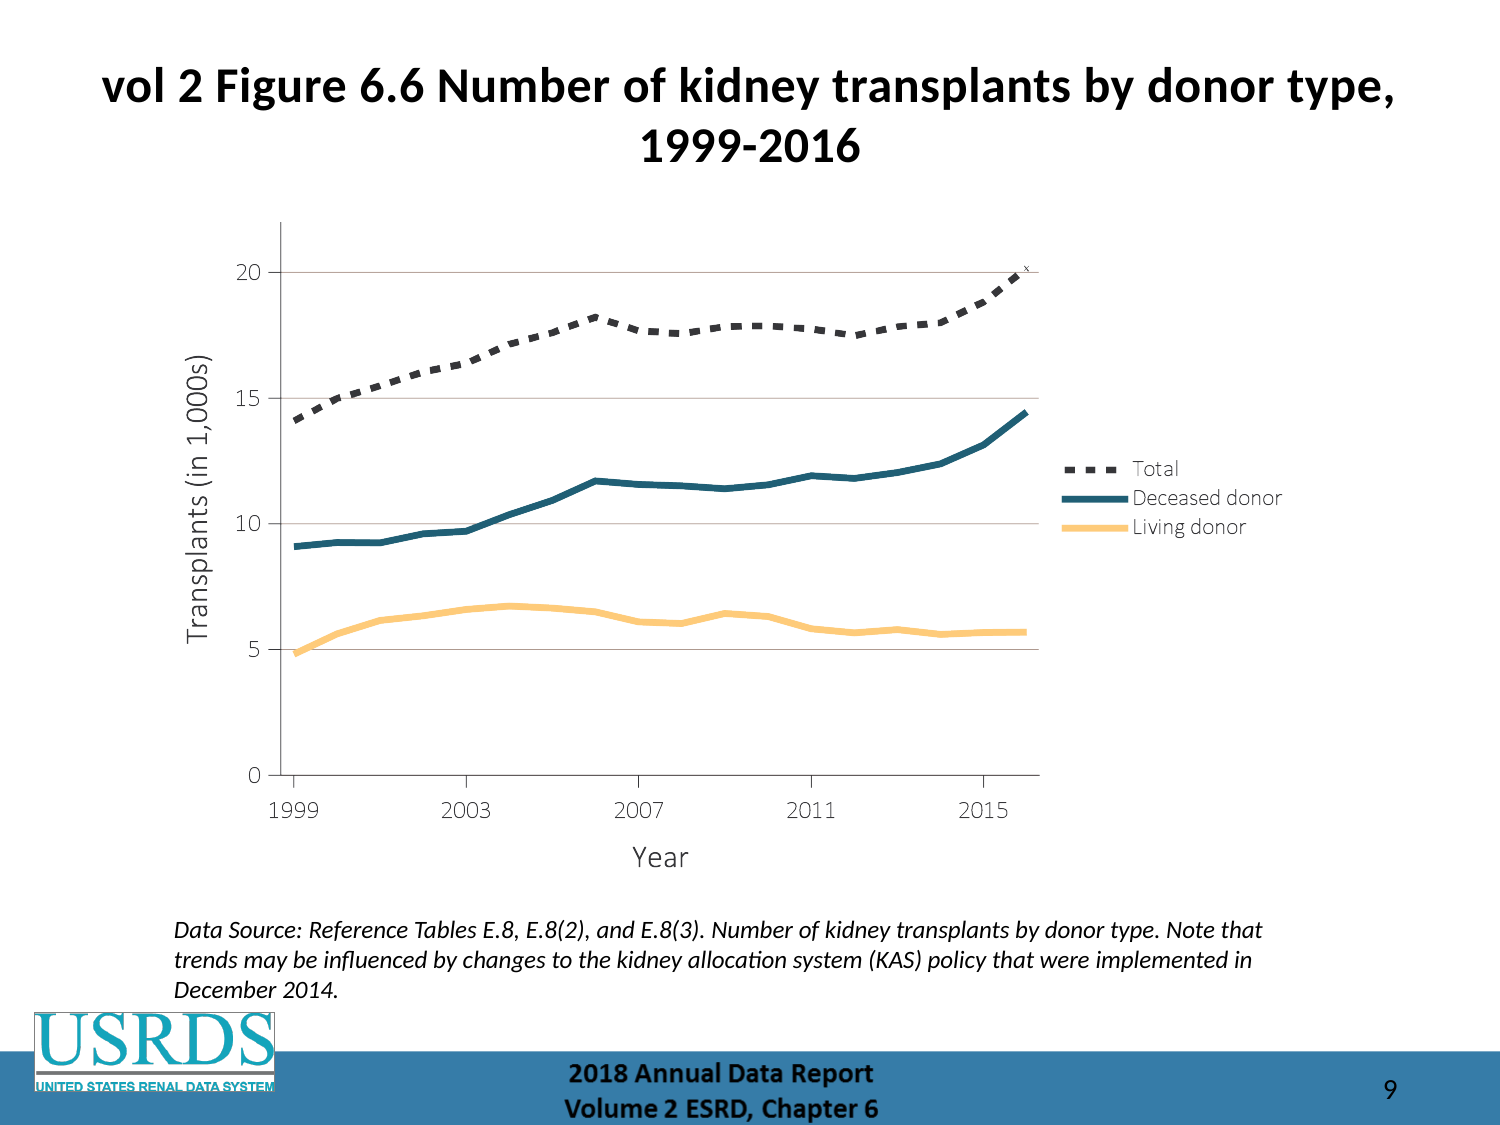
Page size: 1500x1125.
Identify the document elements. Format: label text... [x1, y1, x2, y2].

picture [168, 211, 1294, 888]
title vol 2 Figure 6.6 Number of kidney transplants by donor type, 1999-2016 [75, 45, 1425, 233]
text_box Data Source: Reference Tables E.8, E.8(2), and E.8(3). Number of kidney transplants by donor type. Note that trends may be influenced by changes to the kidney allocation system (KAS) policy that were implemented in December 2014. [159, 906, 1285, 1011]
picture [35, 1013, 274, 1091]
slide_number 9 [1262, 1062, 1413, 1108]
picture [468, 1046, 976, 1125]
